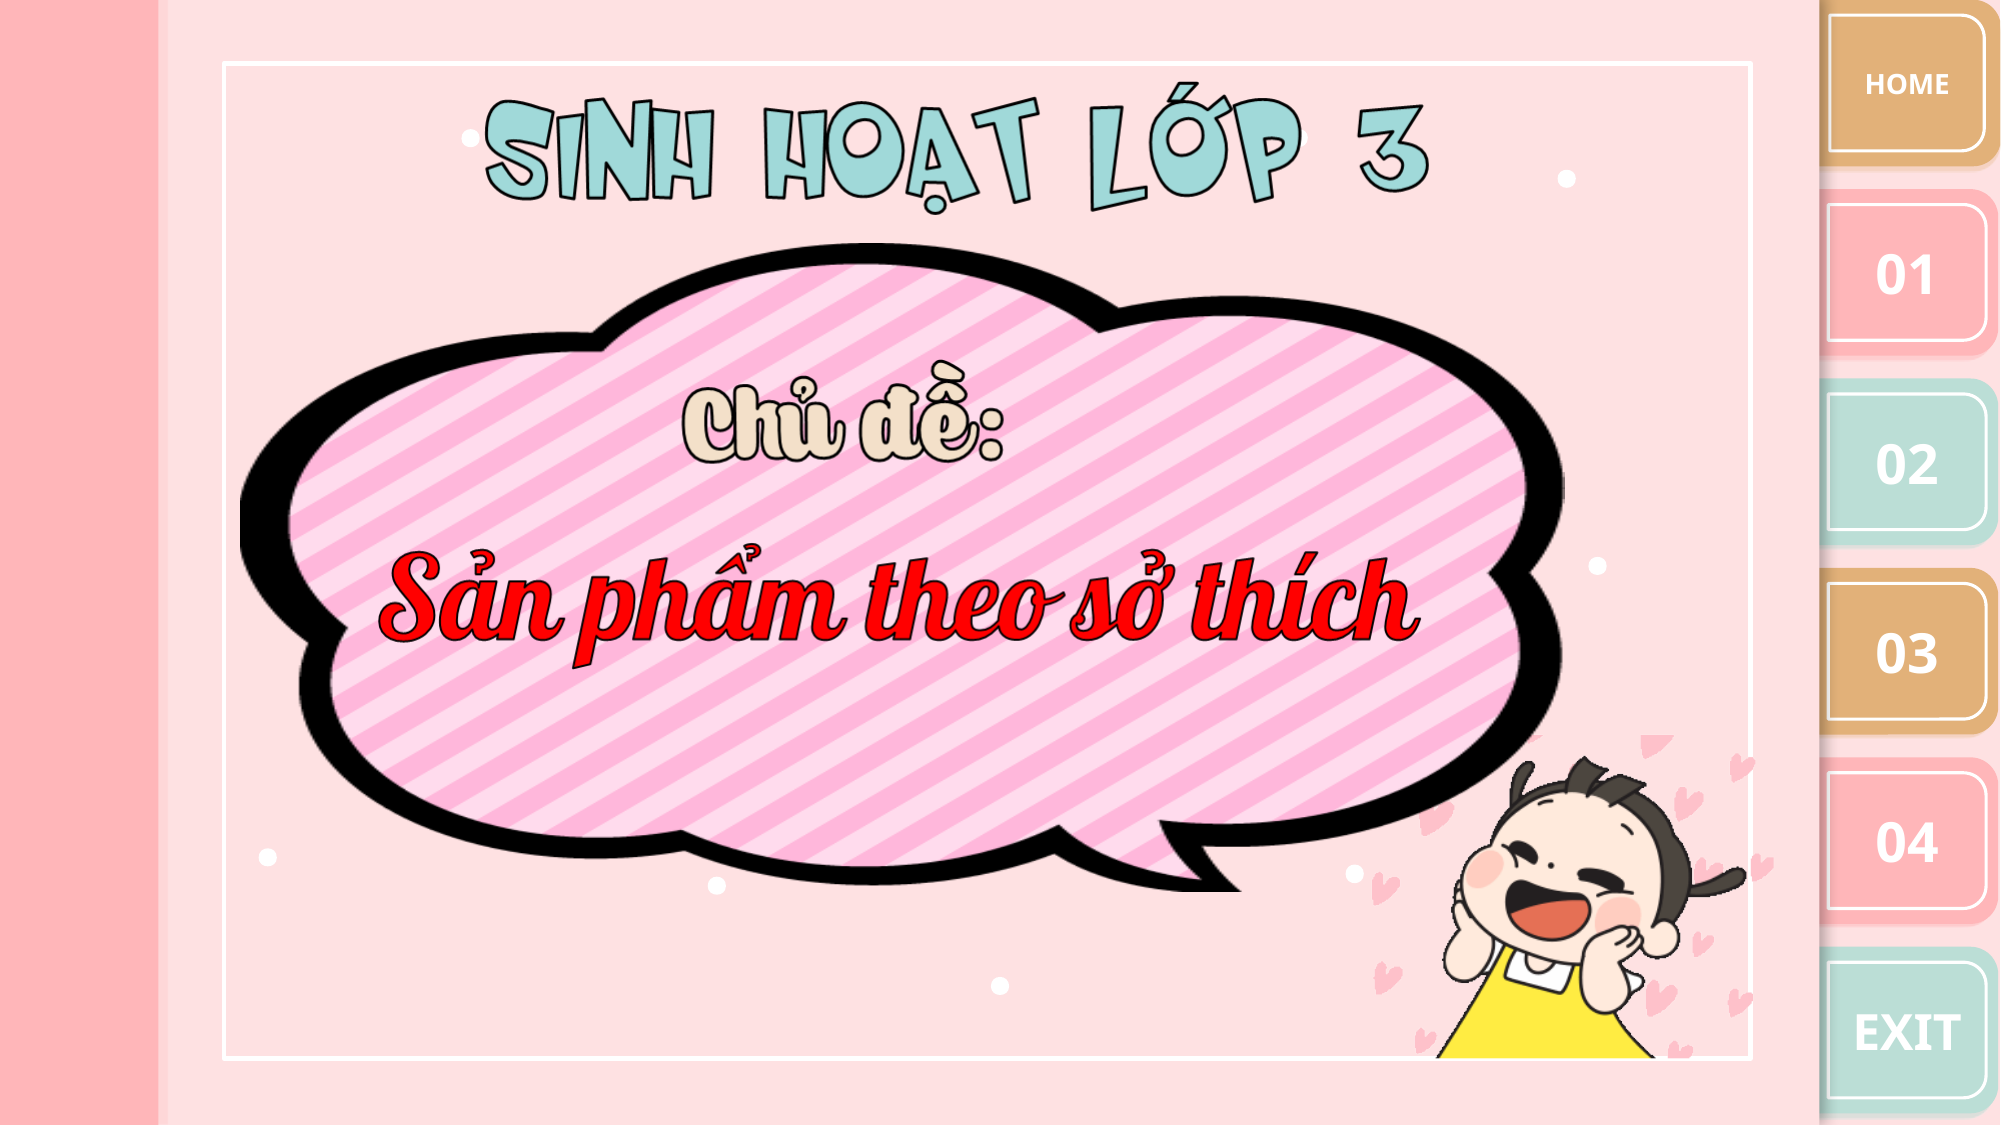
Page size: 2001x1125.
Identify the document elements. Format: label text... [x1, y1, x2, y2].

picture [240, 242, 1813, 1099]
text_box HOME [1827, 31, 1987, 135]
text_box 02 [1827, 410, 1987, 514]
text_box EXIT [1827, 978, 1987, 1082]
text_box 04 [1827, 789, 1987, 892]
text_box 01 [1827, 221, 1987, 324]
text_box 03 [1827, 600, 1987, 703]
picture [313, 81, 1609, 235]
